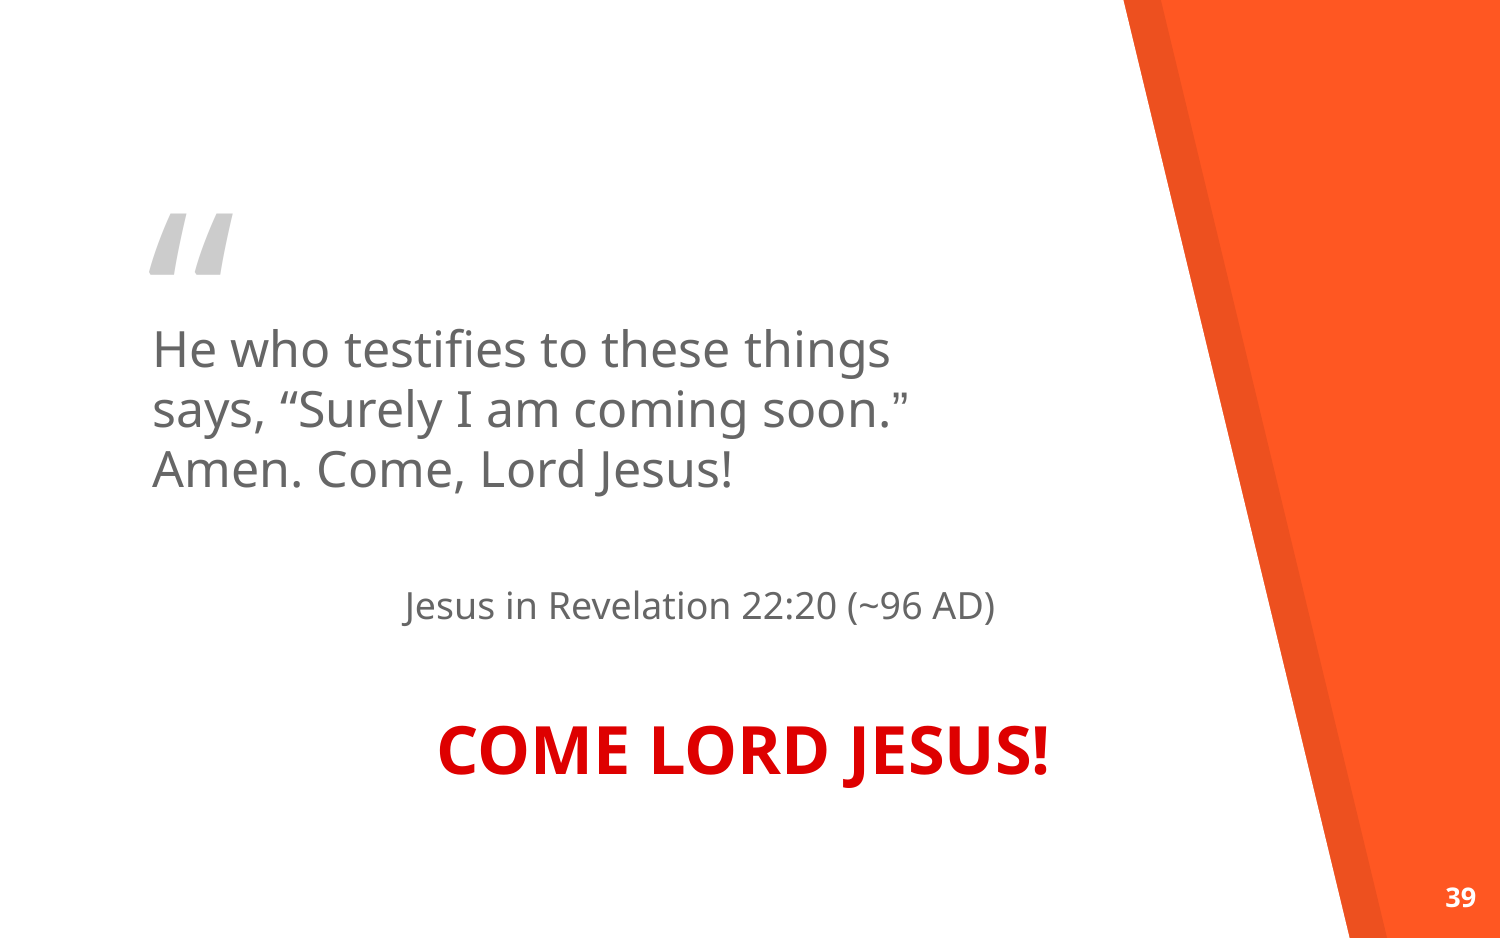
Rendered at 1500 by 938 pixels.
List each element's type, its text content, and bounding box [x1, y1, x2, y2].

text_box COME LORD JESUS! [362, 700, 1125, 787]
slide_number 39 [1401, 865, 1492, 938]
list He who testifies to these things says, “Surely I am coming soon.” Amen. Come, Lord Jesus! Jesus in Revelation 22:20 (~96 AD) [137, 302, 1011, 714]
